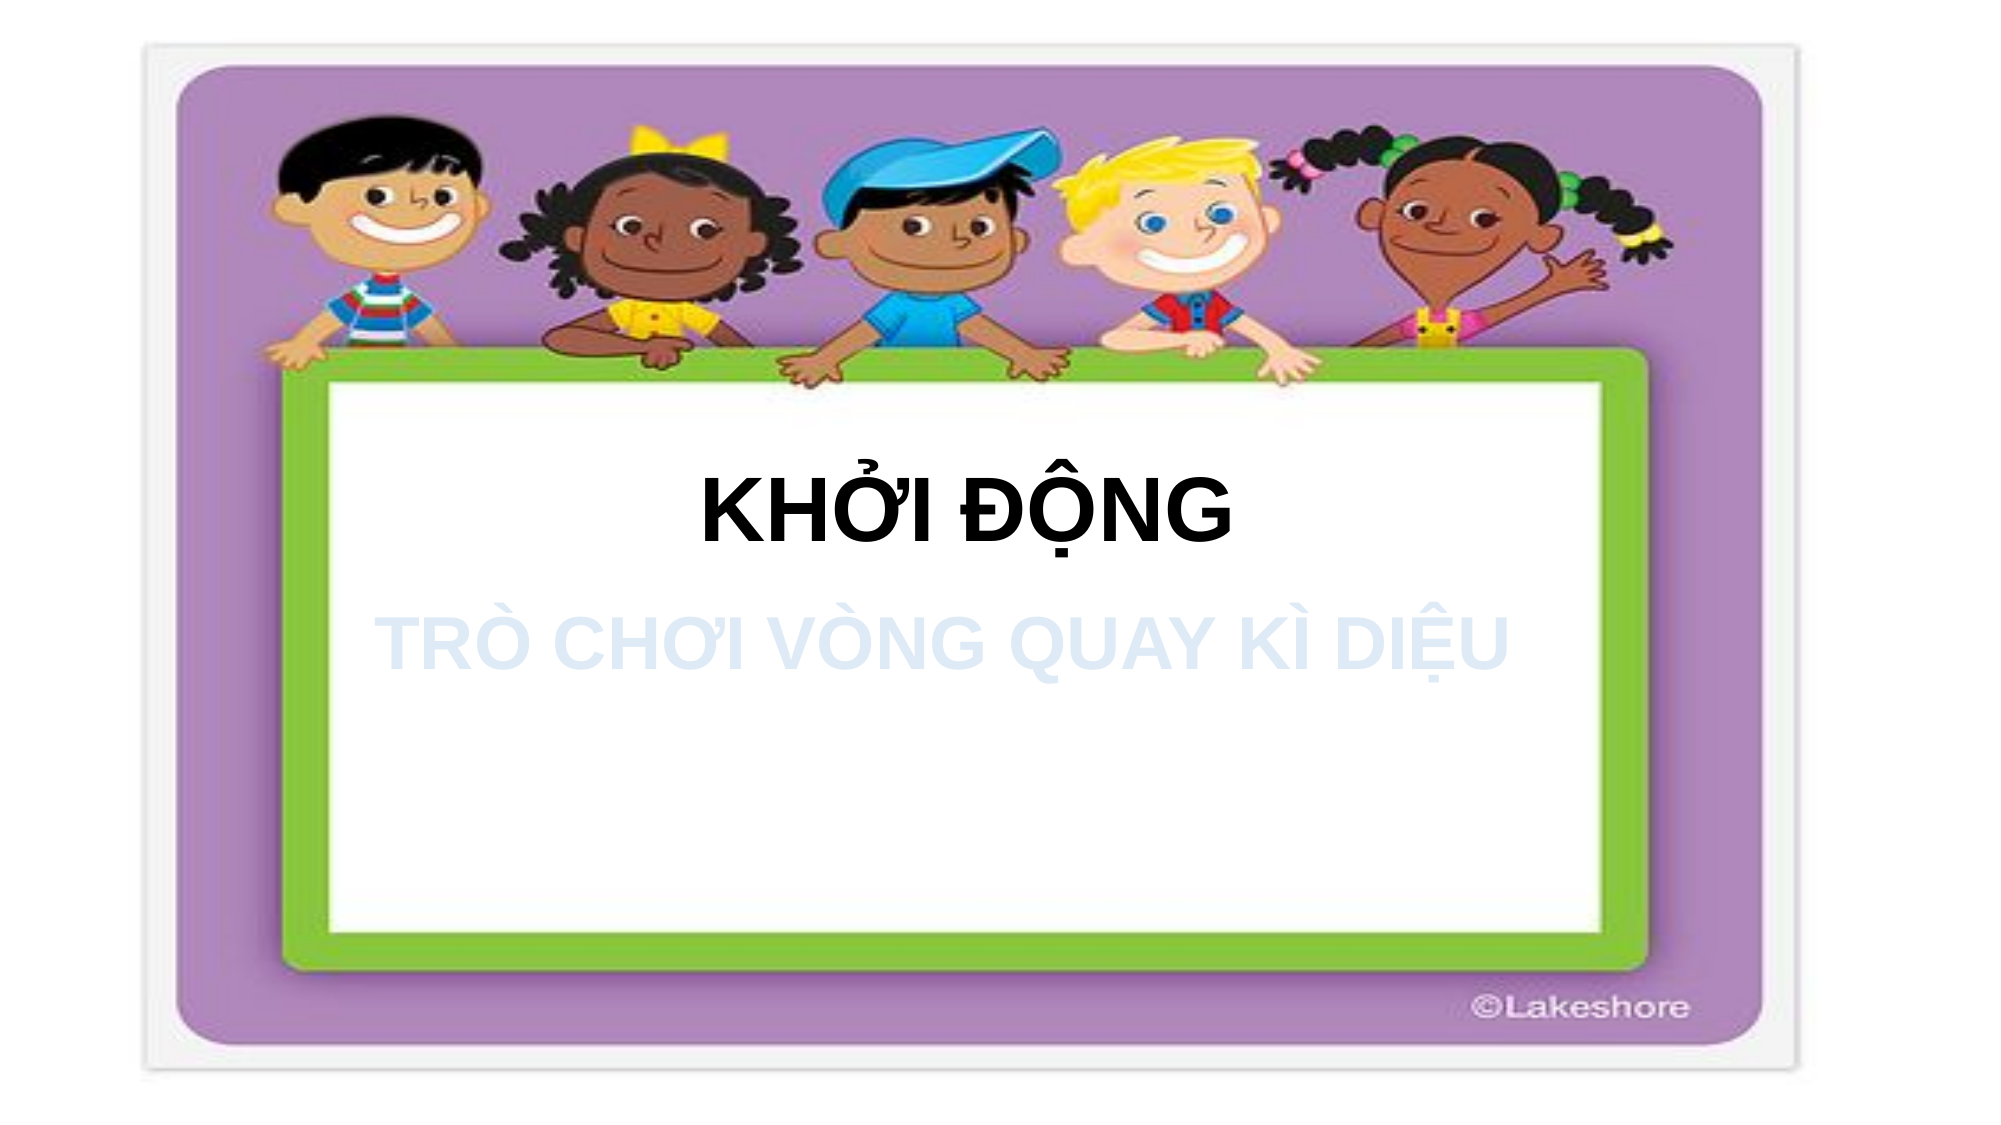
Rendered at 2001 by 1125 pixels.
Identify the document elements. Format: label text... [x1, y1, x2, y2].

text_box KHỞI ĐỘNG [684, 442, 1269, 568]
text_box TRÒ CHƠI VÒNG QUAY KÌ DIỆU [359, 587, 1528, 693]
picture [0, 0, 2001, 1125]
